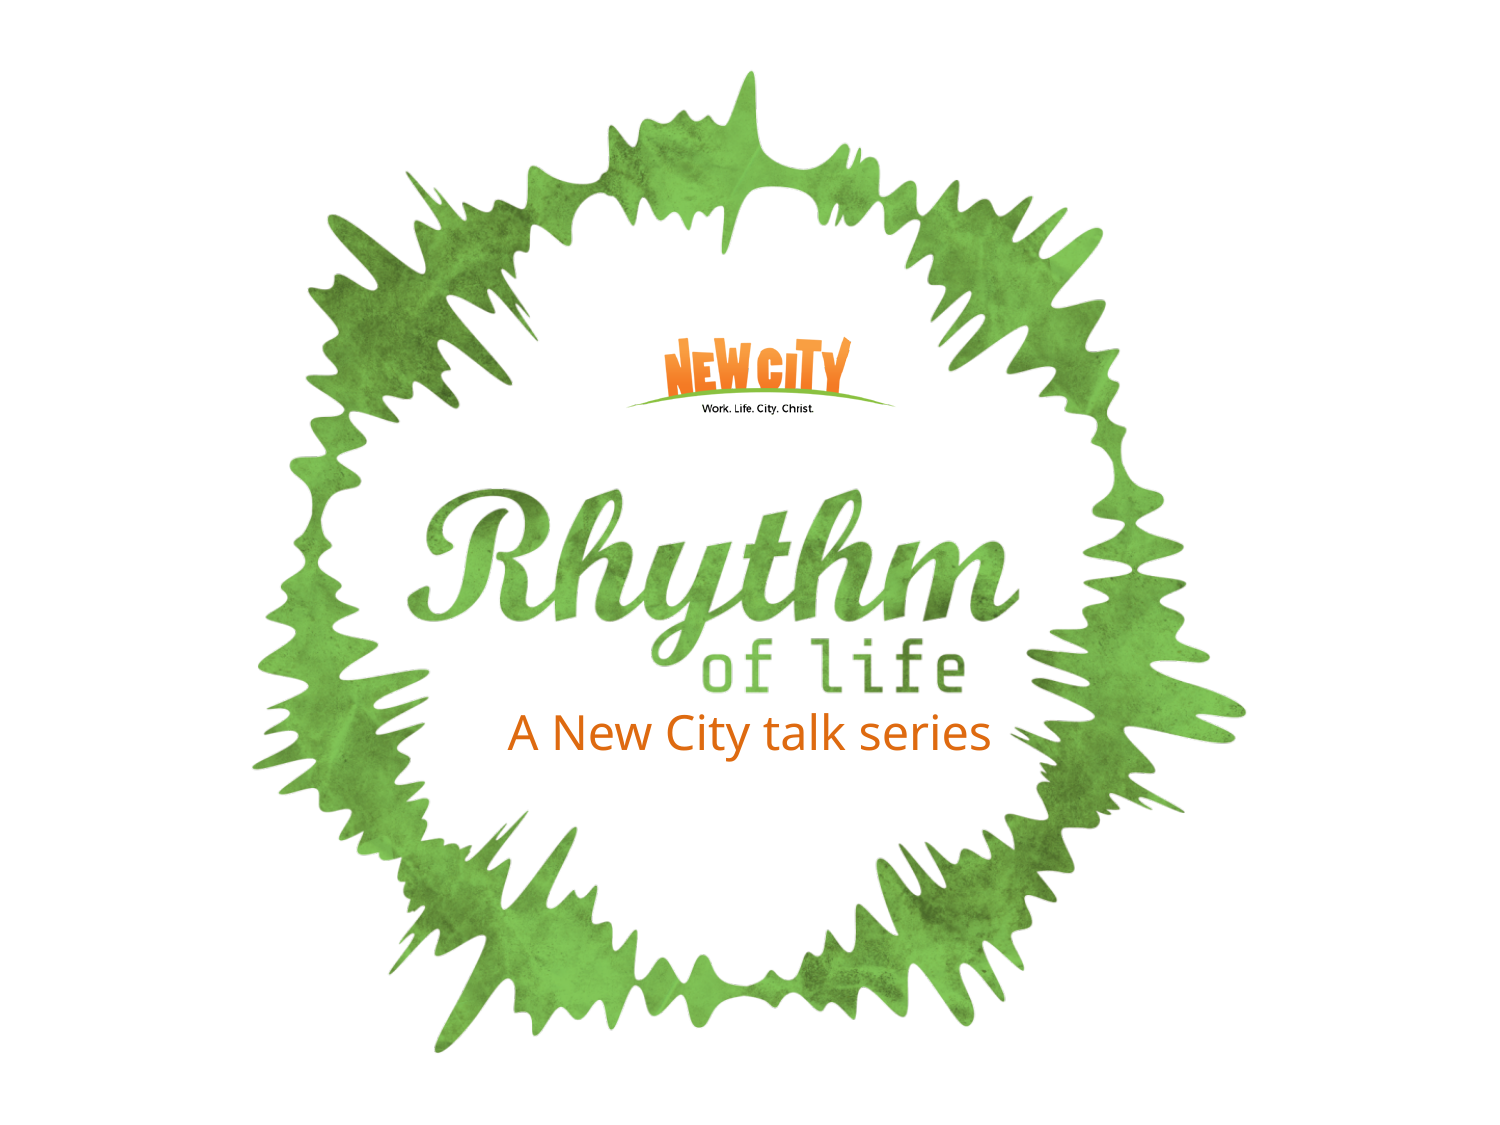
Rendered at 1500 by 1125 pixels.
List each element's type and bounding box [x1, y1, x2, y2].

text_box [230, 48, 1270, 1077]
